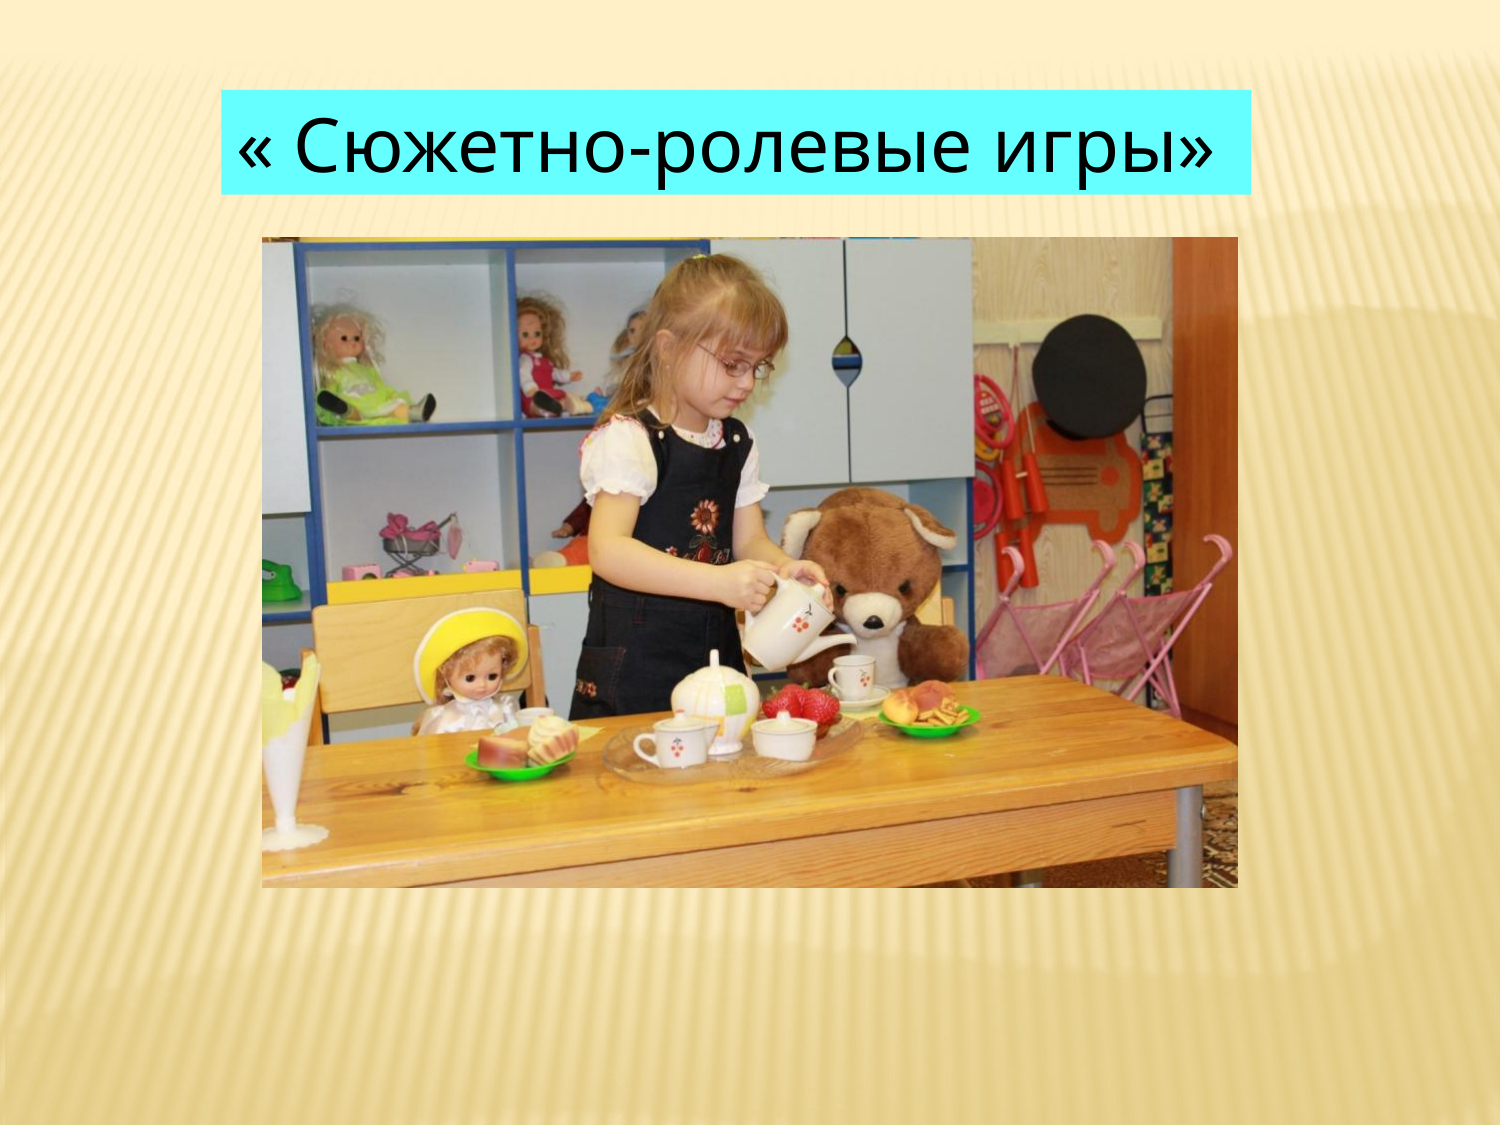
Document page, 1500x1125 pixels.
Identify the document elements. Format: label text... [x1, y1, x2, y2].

text_box « Сюжетно-ролевые игры» [221, 89, 1252, 195]
picture [262, 237, 1238, 888]
